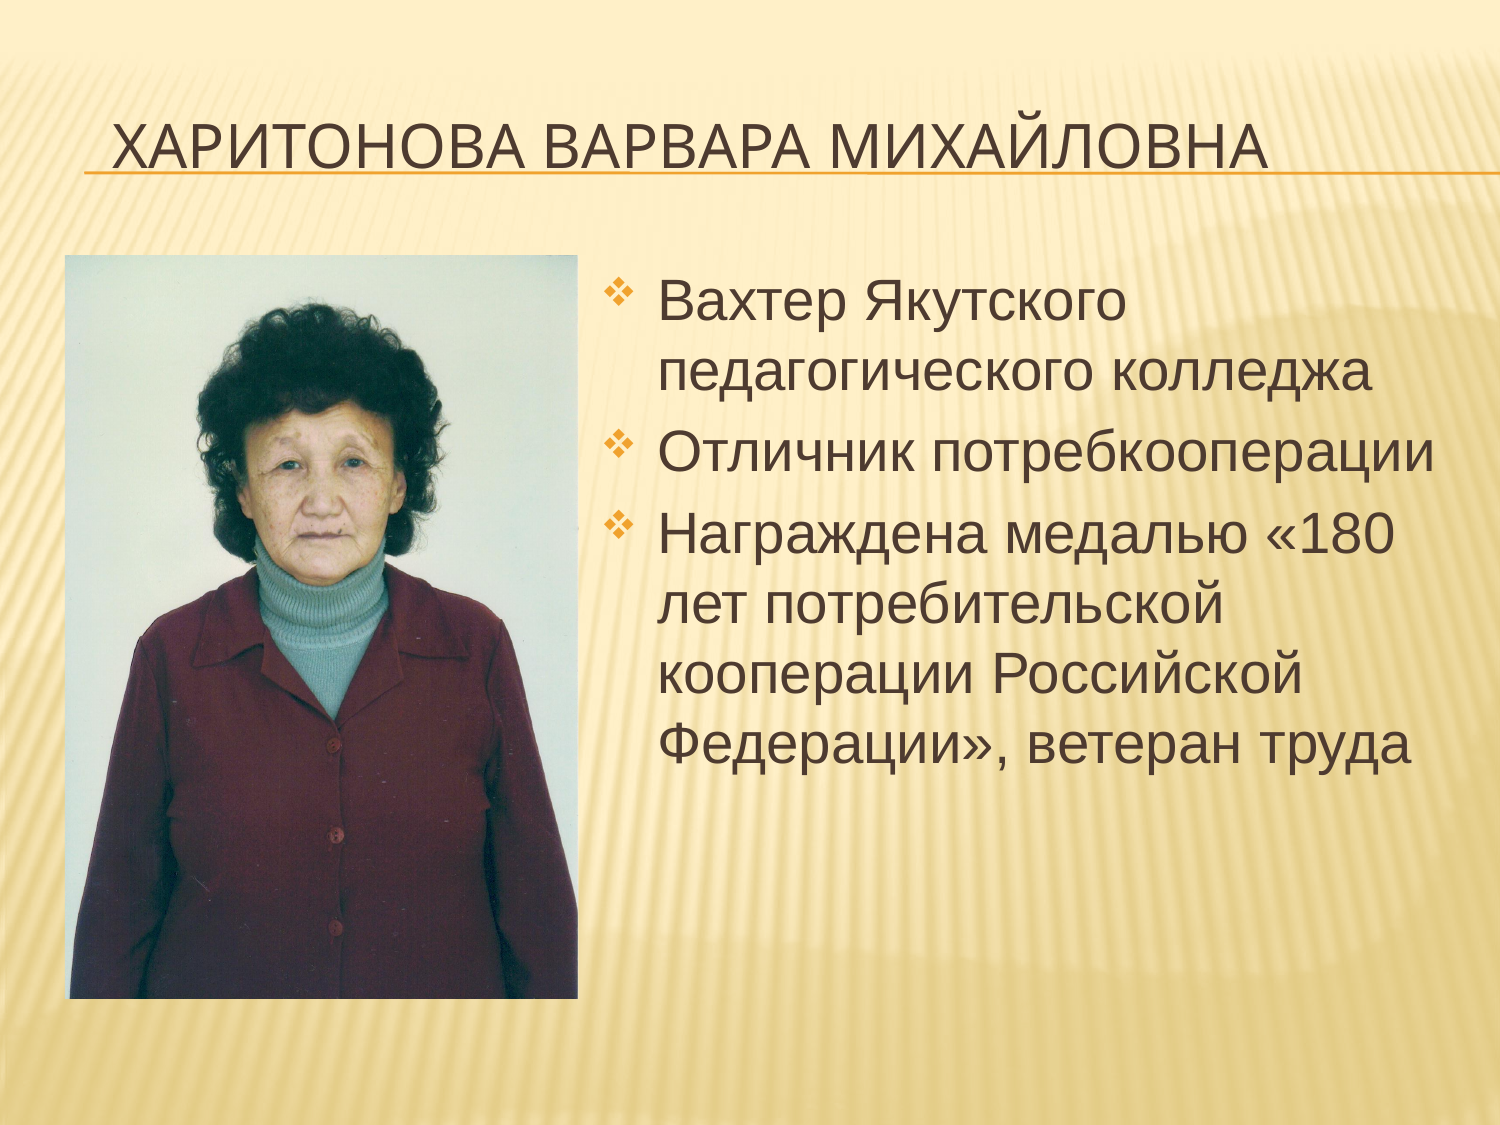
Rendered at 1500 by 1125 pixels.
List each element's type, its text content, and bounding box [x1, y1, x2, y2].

title Харитонова Варвара Михайловна [50, 75, 1475, 213]
list Вахтер Якутского педагогического колледжа Отличник потребкооперации Награждена медалью «180 лет потребительской кооперации Российской Федерации», ветеран труда [585, 254, 1475, 998]
picture [64, 255, 579, 1000]
